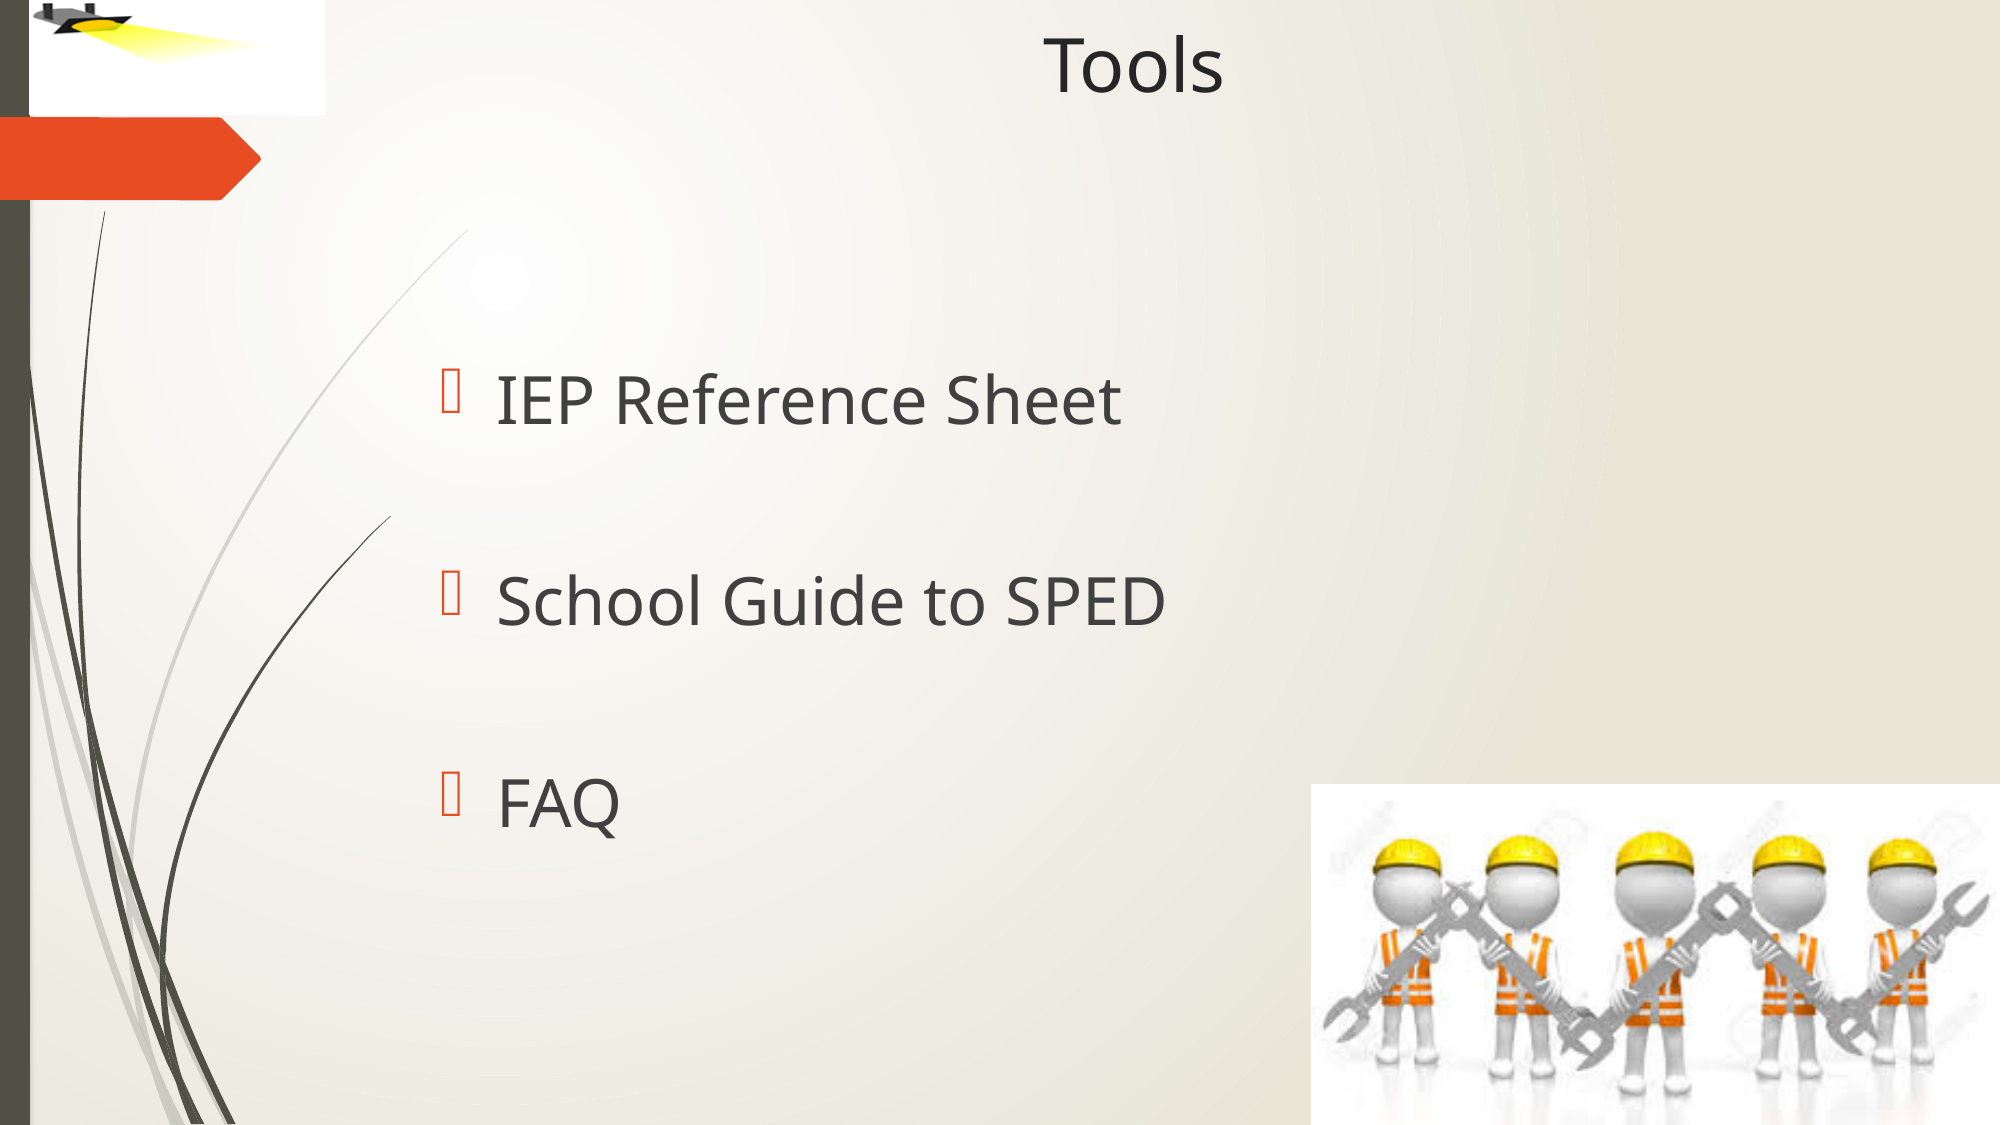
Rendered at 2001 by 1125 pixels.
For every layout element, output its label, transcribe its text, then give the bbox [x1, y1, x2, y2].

picture [29, 0, 325, 116]
picture [1310, 784, 2000, 1125]
list IEP Reference Sheet School Guide to SPED FAQ [424, 350, 1888, 970]
title Tools [403, 10, 1866, 221]
